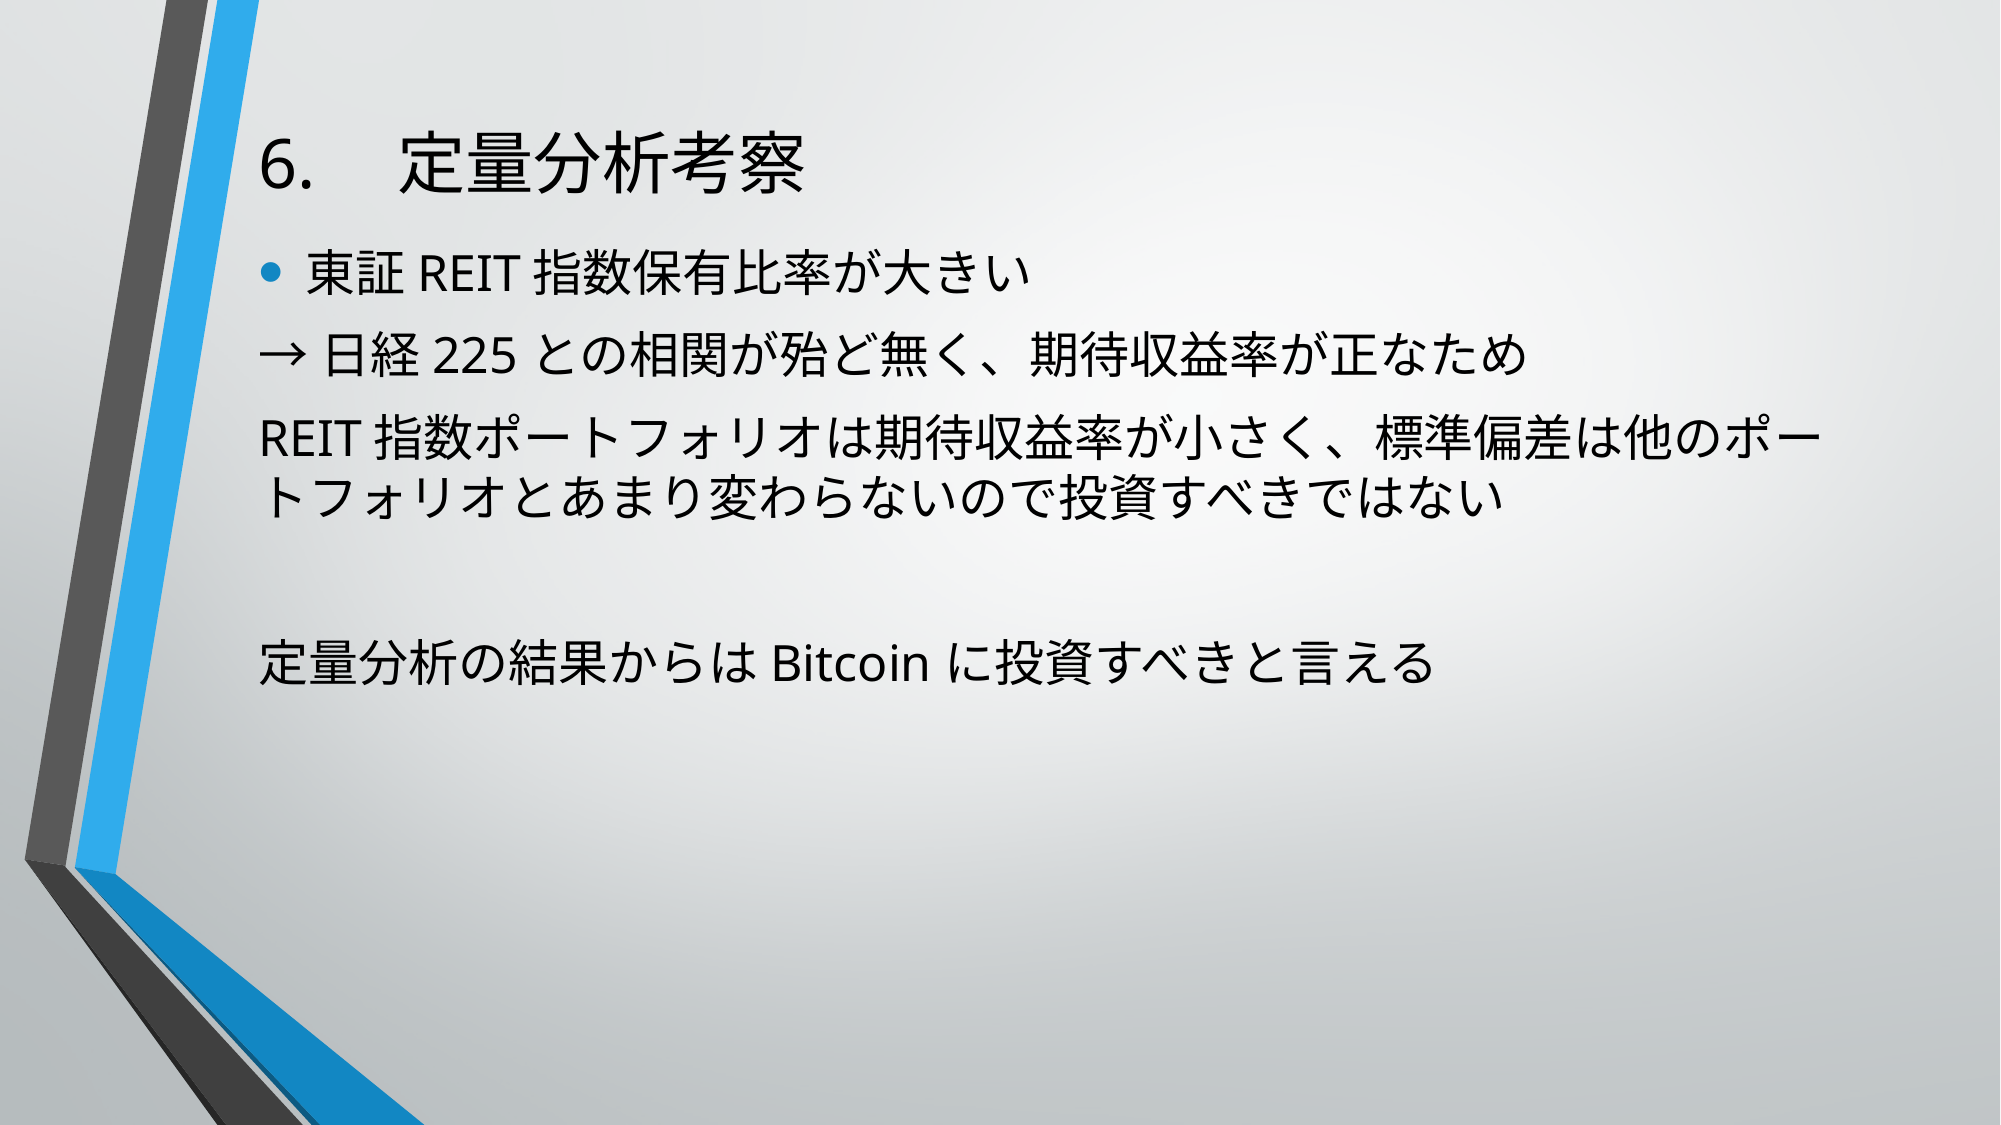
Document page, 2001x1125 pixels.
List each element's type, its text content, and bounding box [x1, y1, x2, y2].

title 6. 定量分析考察 [243, 112, 1887, 210]
list 東証REIT指数保有比率が大きい →日経225との相関が殆ど無く、期待収益率が正なため REIT指数ポートフォリオは期待収益率が小さく、標準偏差は他のポートフォリオとあまり変わらないので投資すべきではない 定量分析の結果からはBitcoinに投資すべきと言える [243, 233, 1887, 950]
